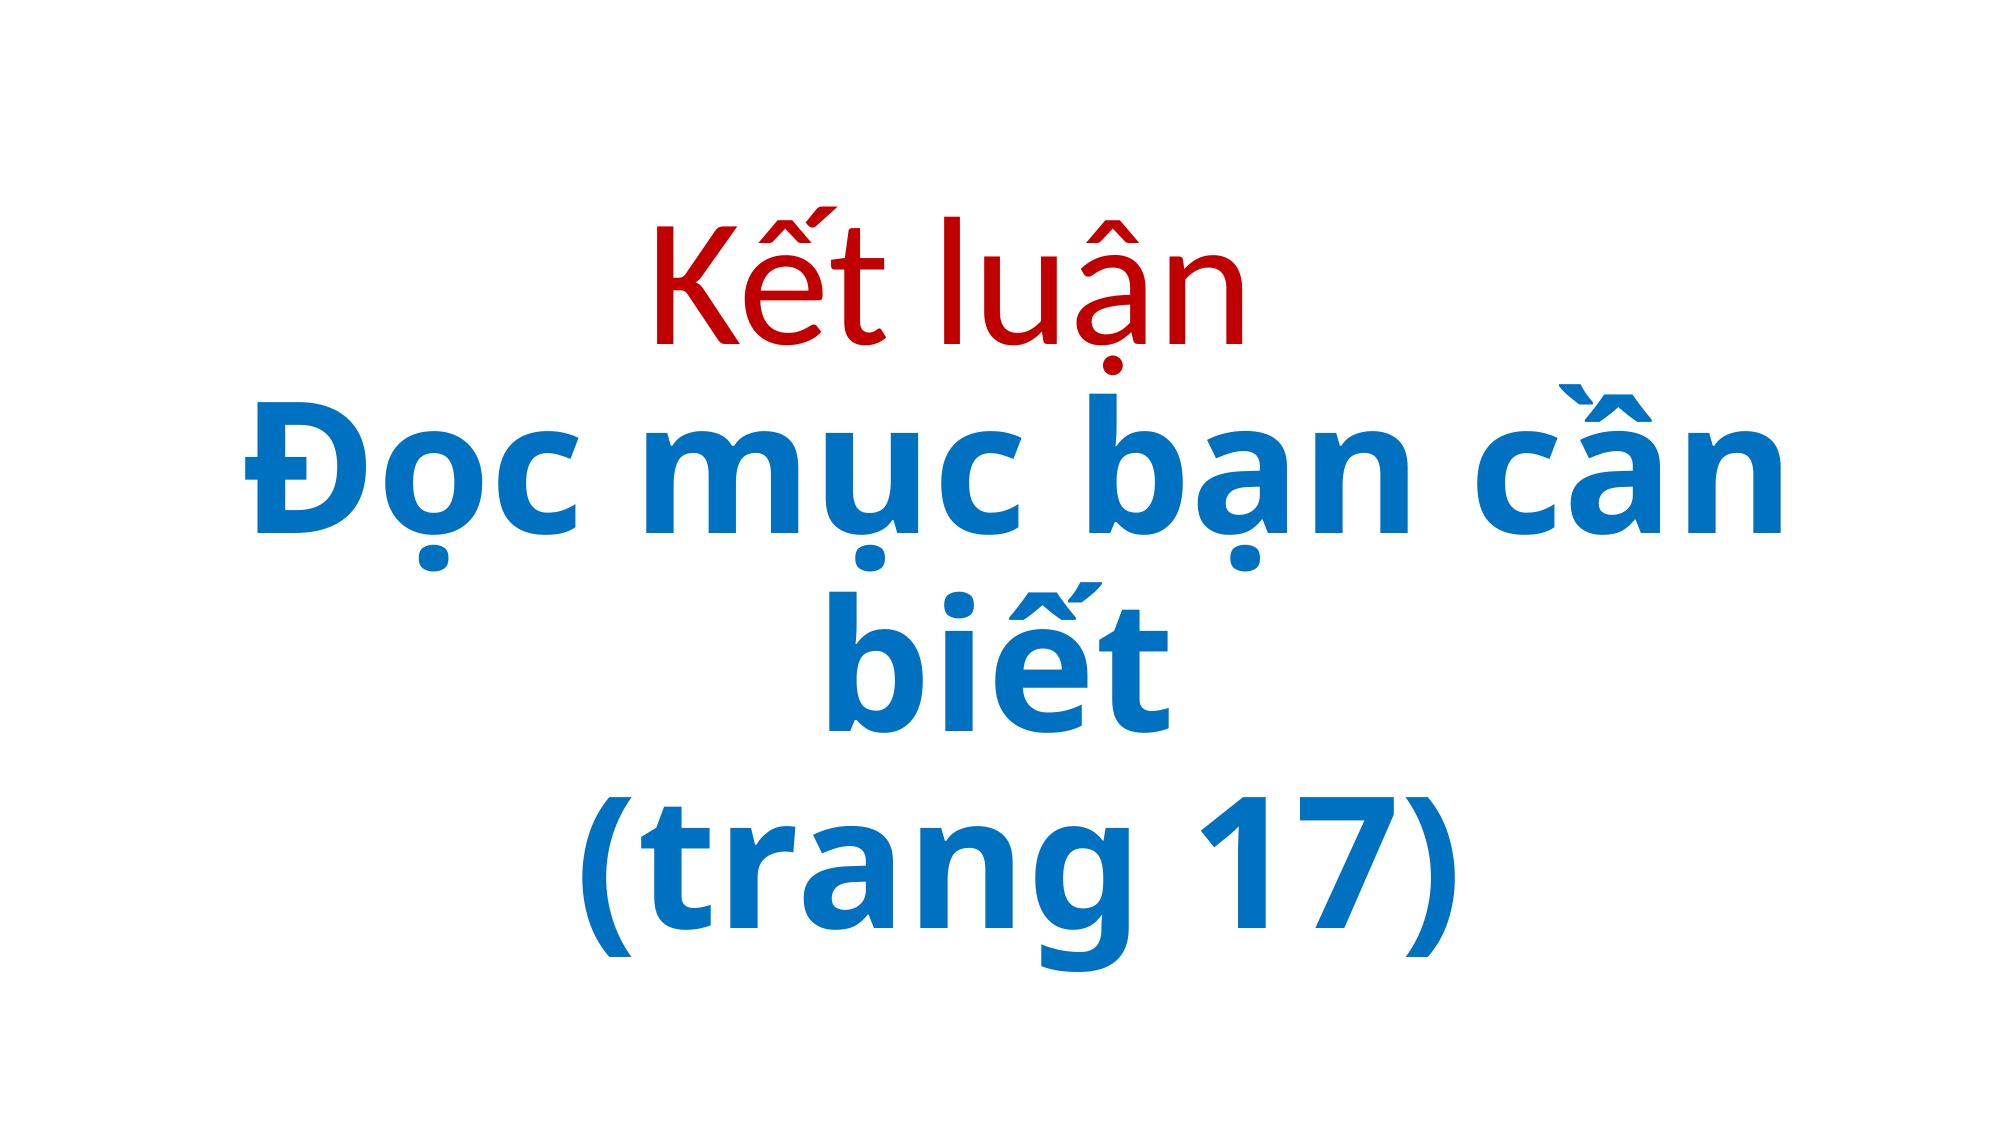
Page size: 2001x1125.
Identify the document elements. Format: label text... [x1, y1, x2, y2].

title Đọc mục bạn cần biết (trang 17) [156, 563, 1882, 781]
text_box Kết luận [631, 154, 1807, 389]
